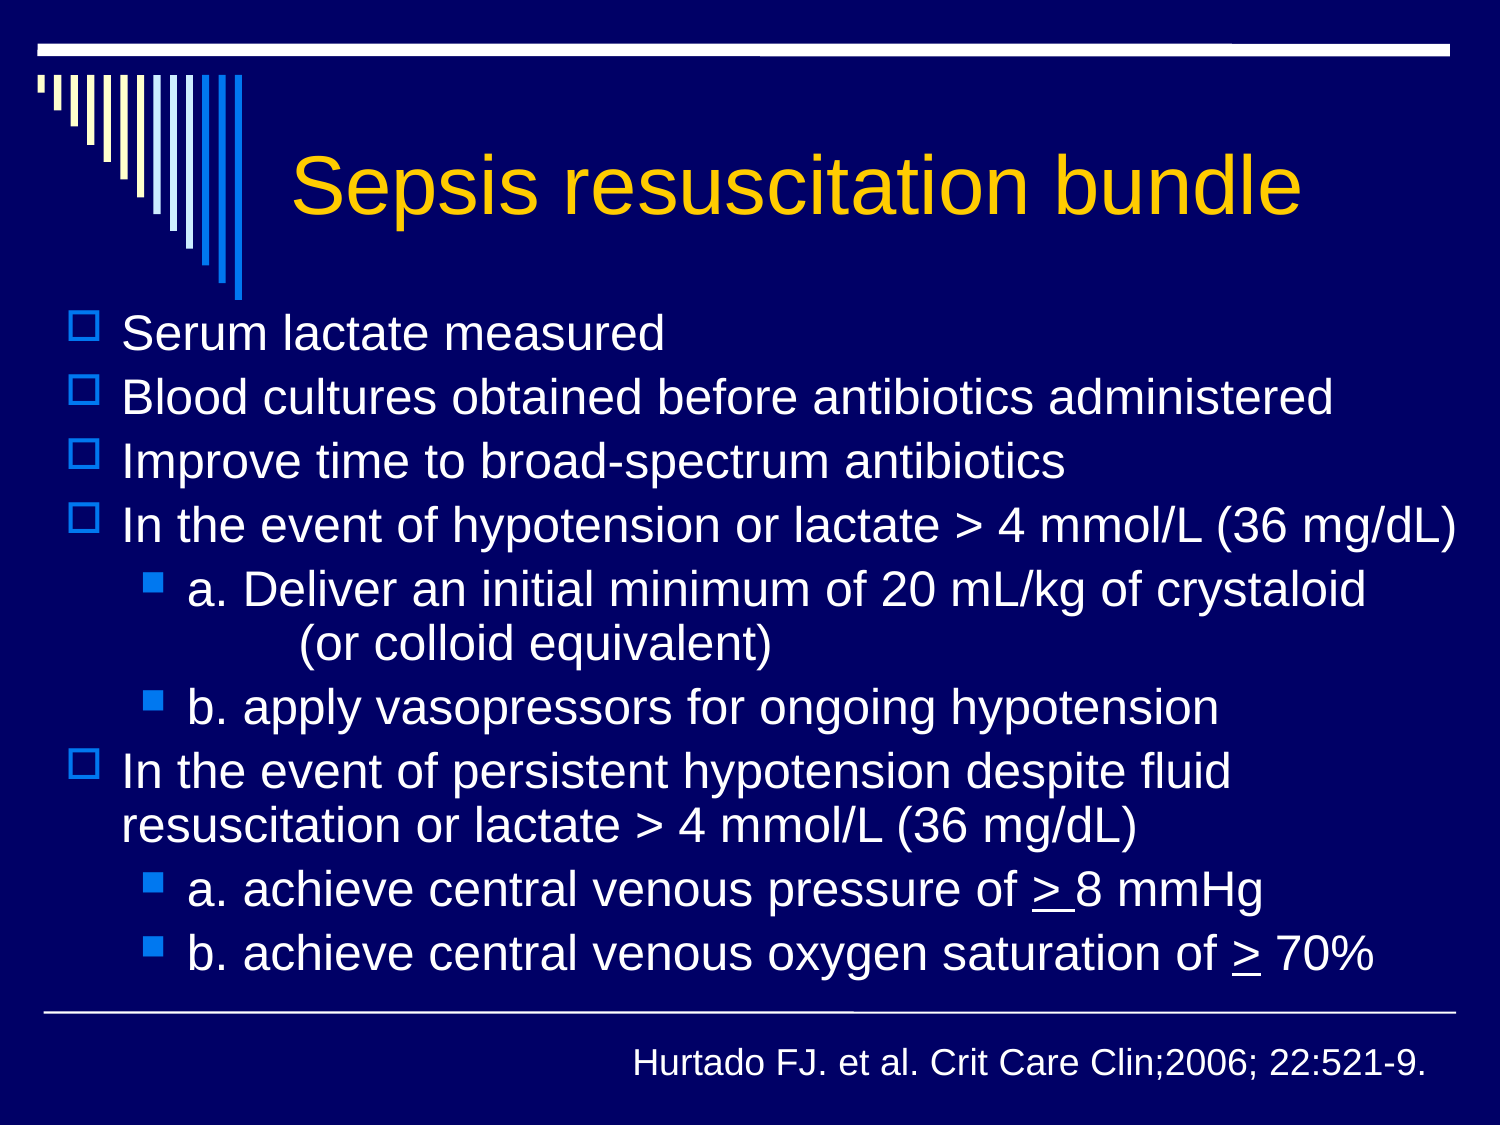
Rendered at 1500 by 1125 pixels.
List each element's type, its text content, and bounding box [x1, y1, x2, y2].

list Serum lactate measured Blood cultures obtained before antibiotics administered Improve time to broad-spectrum antibiotics In the event of hypotension or lactate > 4 mmol/L (36 mg/dL) a. Deliver an initial minimum of 20 mL/kg of crystaloid (or colloid equivalent) b. apply vasopressors for ongoing hypotension In the event of persistent hypotension despite fluid resuscitation or lactate > 4 mmol/L (36 mg/dL) a. achieve central venous pressure of > 8 mmHg b. achieve central venous oxygen saturation of > 70% [49, 299, 1500, 1001]
text_box Hurtado FJ. et al. Crit Care Clin;2006; 22:521-9. [512, 1030, 1463, 1091]
title Sepsis resuscitation bundle [274, 74, 1426, 288]
